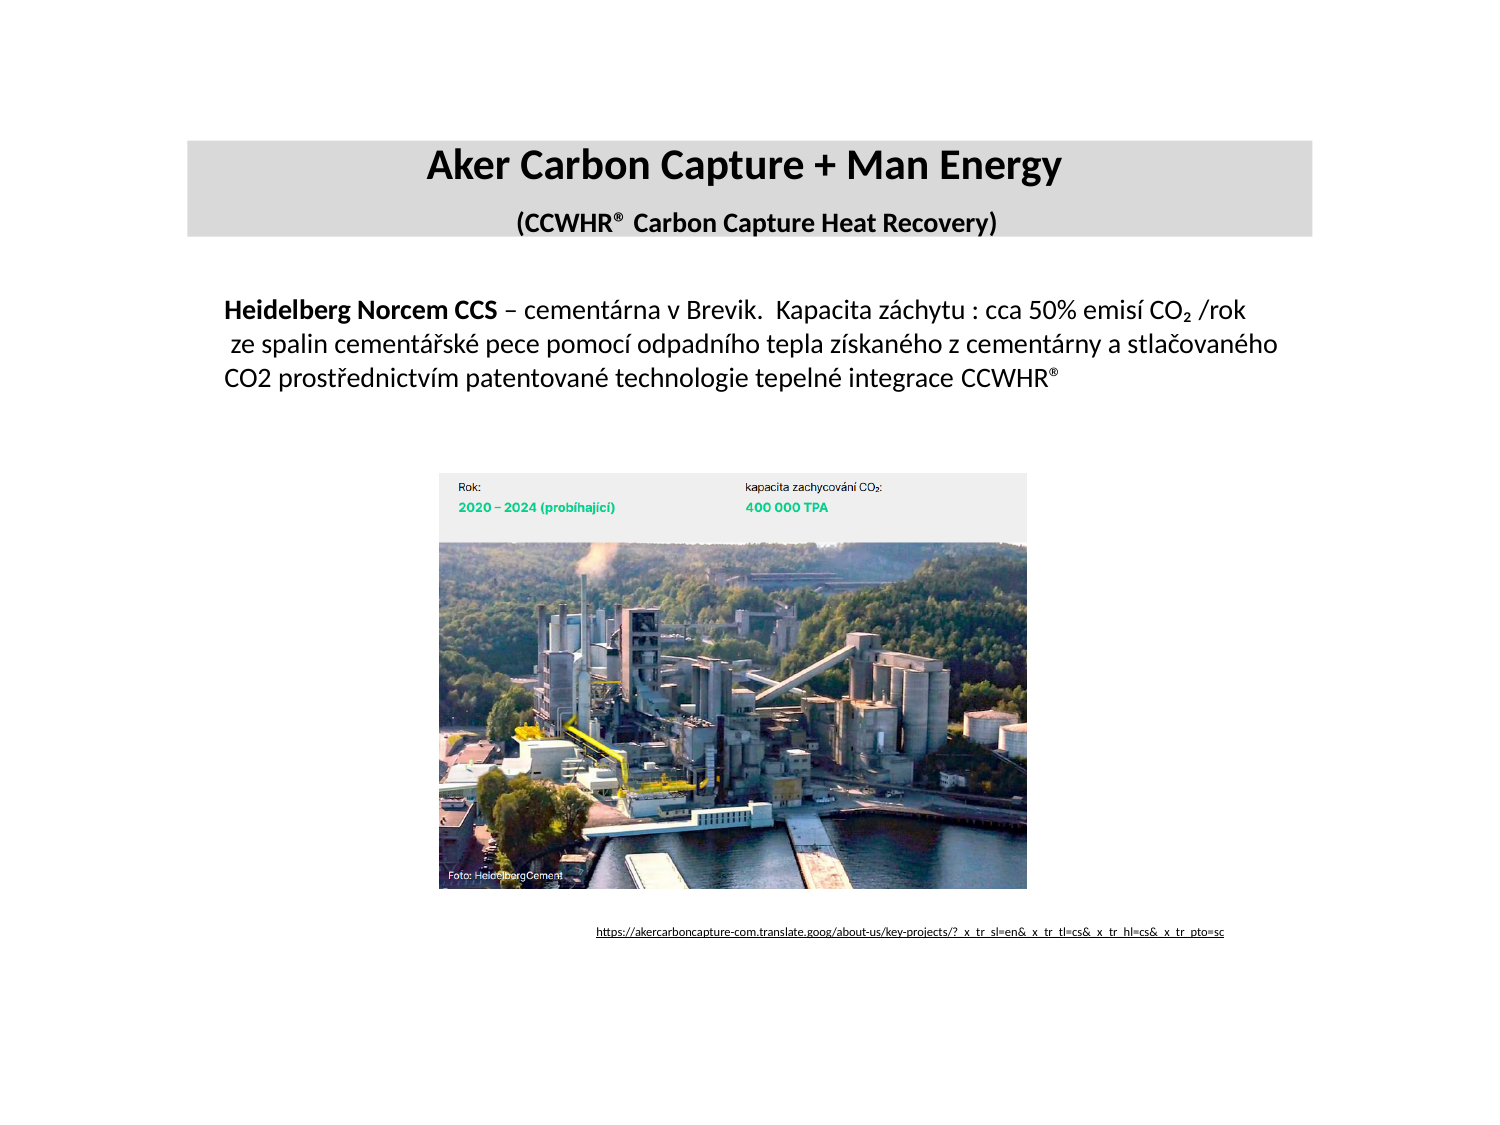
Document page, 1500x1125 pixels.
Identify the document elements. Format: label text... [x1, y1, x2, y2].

text_box Aker Carbon Capture + Man Energy (CCWHR® Carbon Capture Heat Recovery) [185, 139, 1314, 239]
text_box Heidelberg Norcem CCS – cementárna v Brevik. Kapacita záchytu : cca 50% emisí CO₂ /rok ze spalin cementářské pece pomocí odpadního tepla získaného z cementárny a stlačovaného CO2 prostřednictvím patentované technologie tepelné integrace CCWHR® [209, 257, 1300, 400]
picture [439, 473, 1027, 889]
text_box https://akercarboncapture-com.translate.goog/about-us/key-projects/?_x_tr_sl=en&_x_tr_tl=cs&_x_tr_hl=cs&_x_tr_pto=sc [581, 916, 1300, 947]
